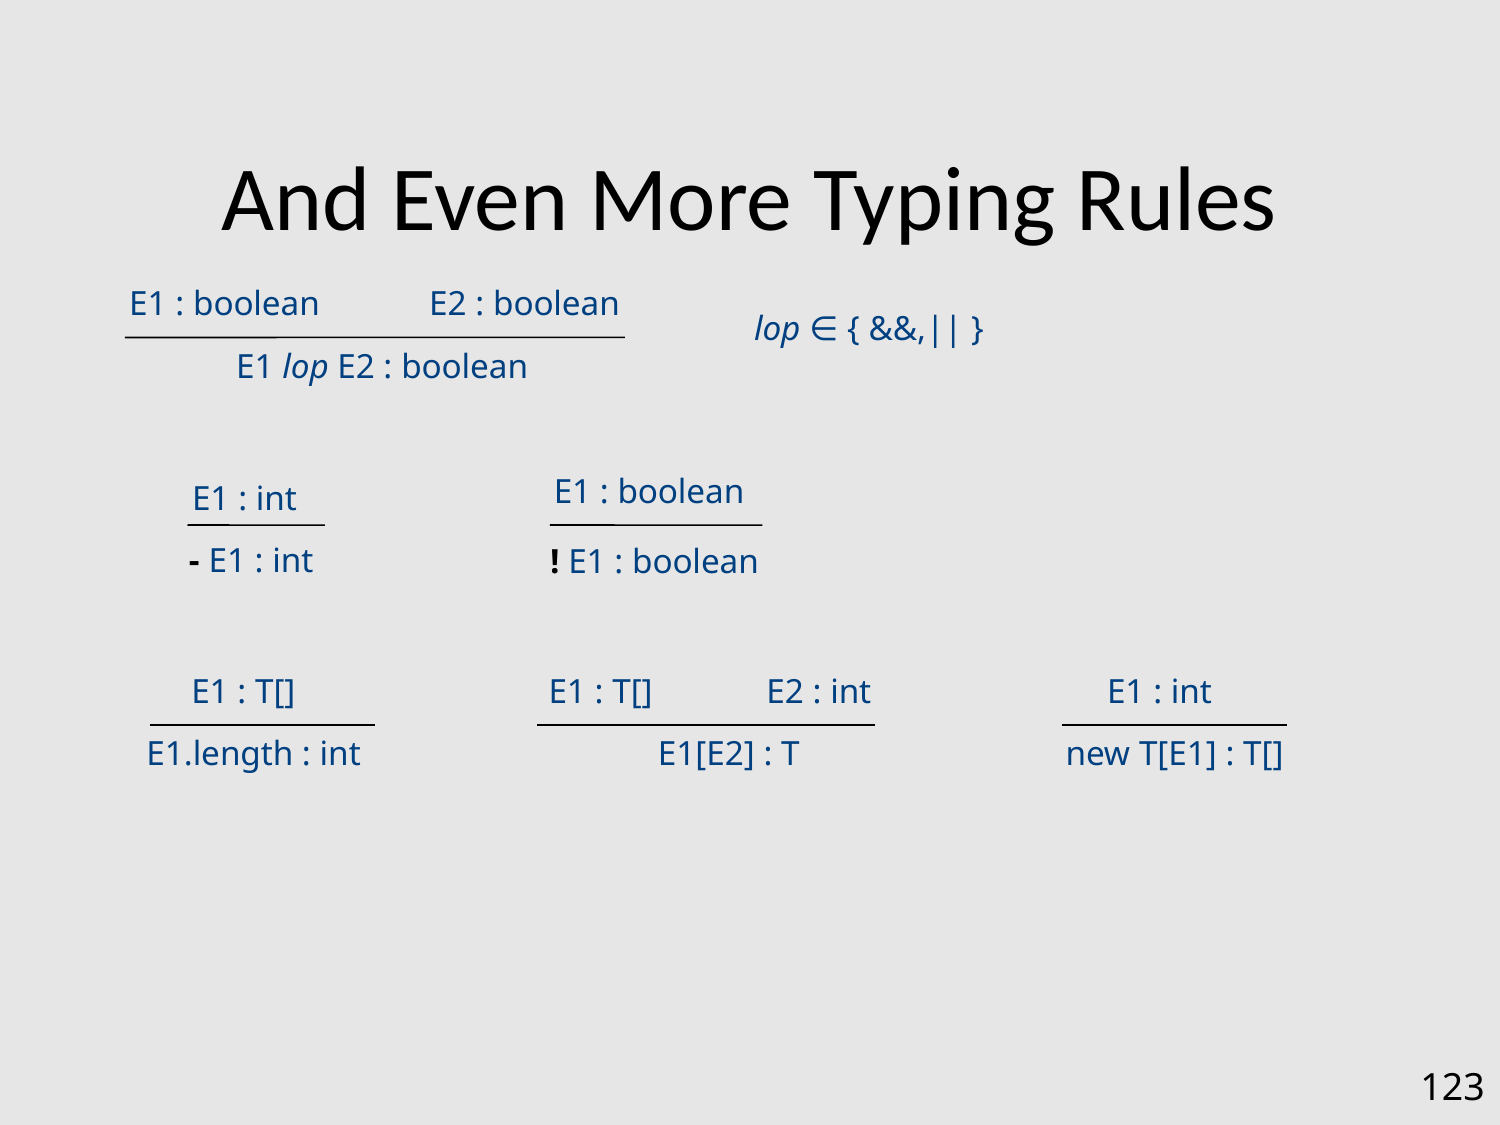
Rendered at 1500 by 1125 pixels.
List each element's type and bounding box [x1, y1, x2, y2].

text_box [176, 662, 311, 718]
text_box [526, 532, 775, 588]
text_box [165, 532, 329, 587]
text_box [124, 337, 625, 393]
text_box [123, 724, 376, 780]
text_box [1083, 662, 1227, 718]
text_box [168, 469, 325, 526]
title [112, 99, 1388, 288]
text_box [1042, 724, 1300, 780]
text_box [739, 299, 1008, 355]
text_box [405, 274, 635, 330]
text_box [751, 662, 887, 718]
slide_number [1187, 1055, 1500, 1102]
text_box [530, 462, 760, 518]
text_box [105, 274, 335, 330]
text_box [537, 724, 875, 780]
text_box [533, 662, 669, 718]
